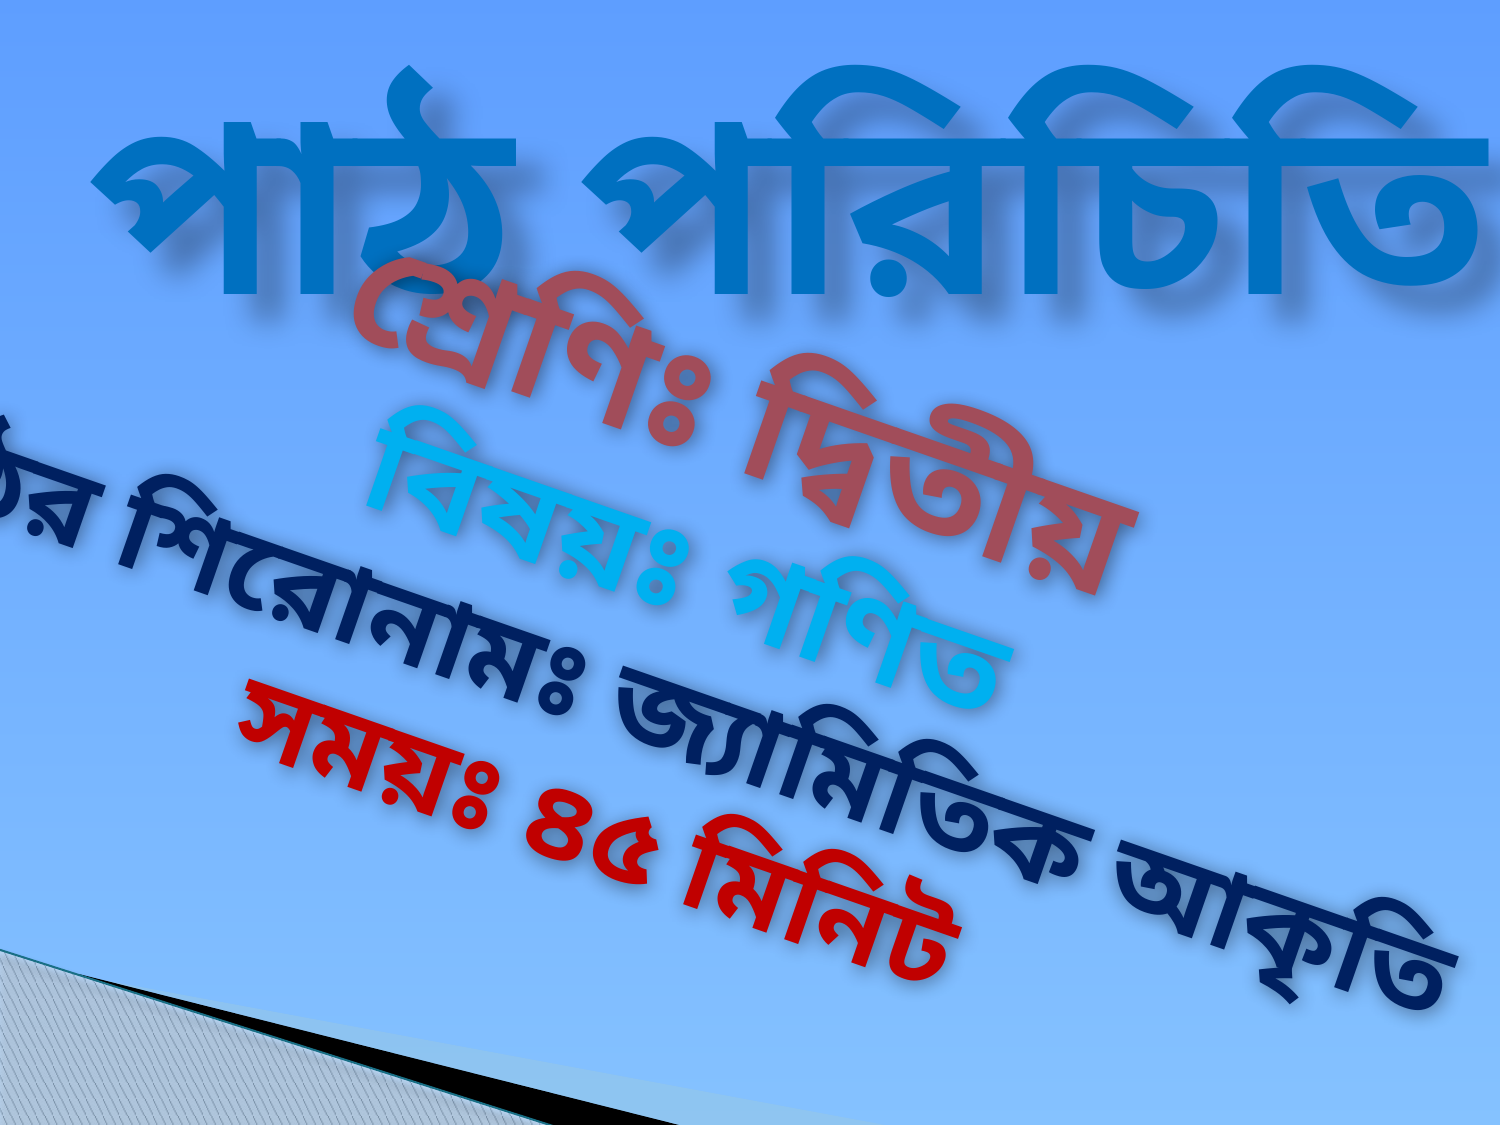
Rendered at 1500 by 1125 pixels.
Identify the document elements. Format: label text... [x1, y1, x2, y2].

text_box পাঠ পরিচিতি [72, 37, 1500, 353]
text_box শ্রেণিঃ দ্বিতীয় বিষয়ঃ গণিত পাঠের শিরোনামঃ জ্যামিতিক আকৃতি সময়ঃ ৪৫ মিনিট [0, 46, 1500, 1125]
